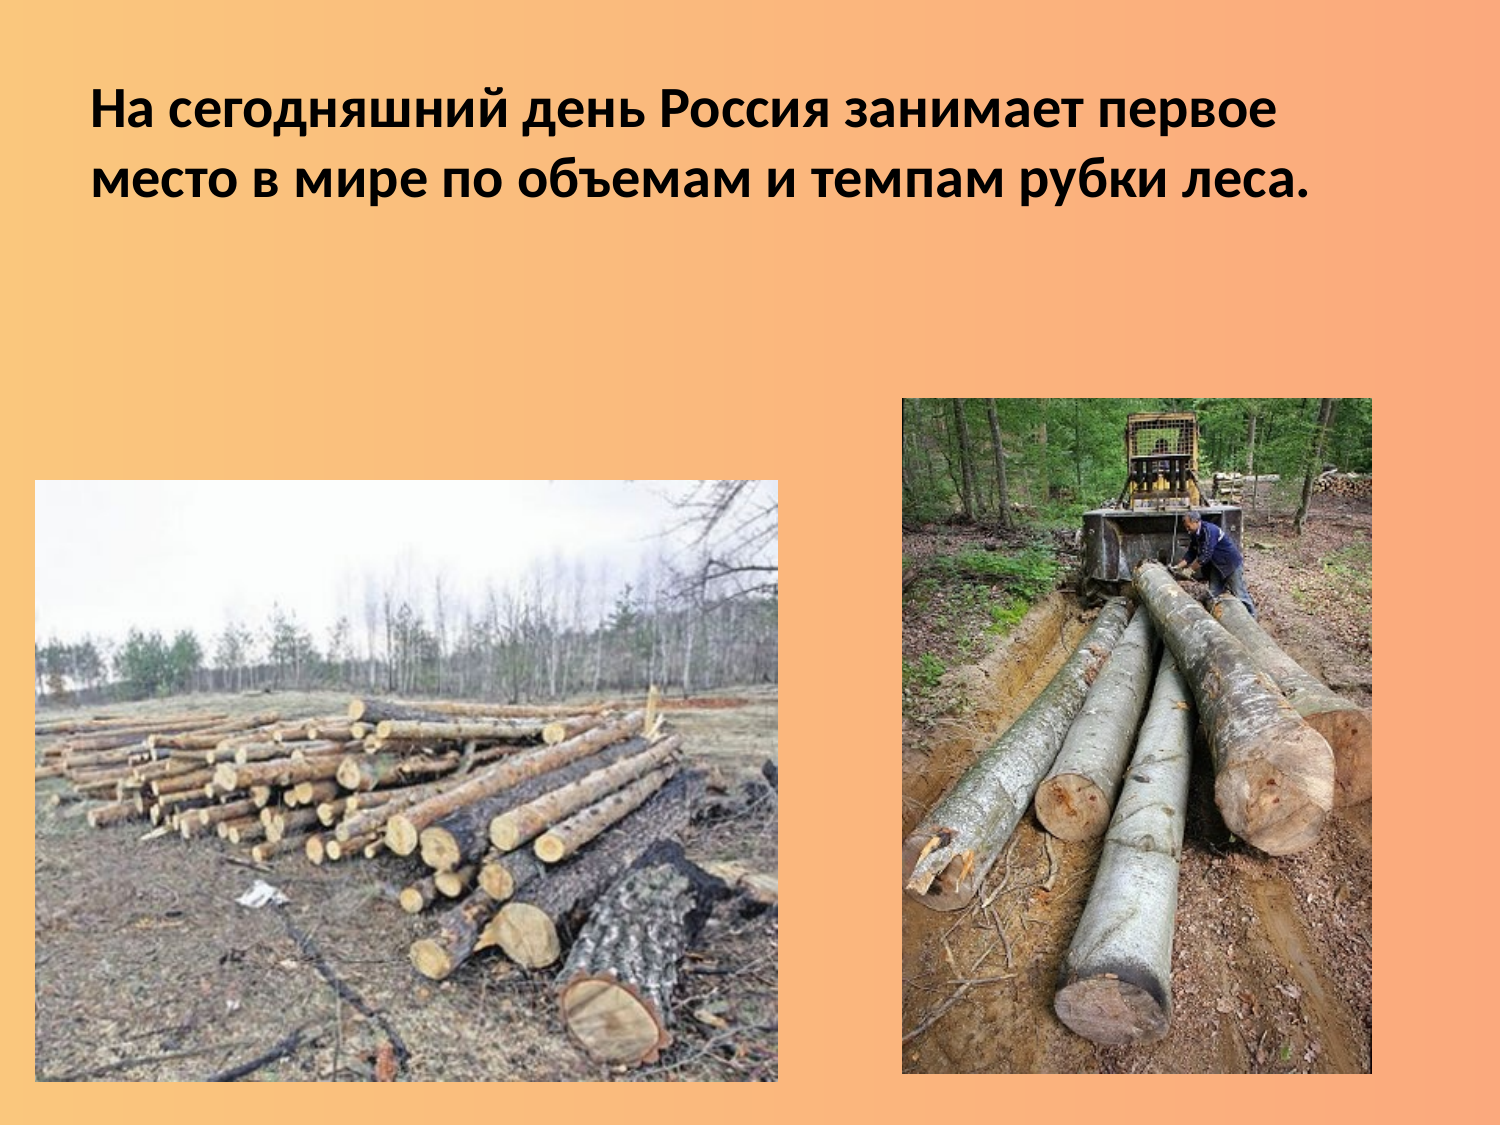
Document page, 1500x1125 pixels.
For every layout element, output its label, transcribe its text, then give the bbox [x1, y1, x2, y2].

title На сегодняшний день Россия занимает первое место в мире по объемам и темпам рубки леса. [75, 45, 1425, 233]
picture [34, 480, 778, 1083]
picture [902, 398, 1372, 1074]
